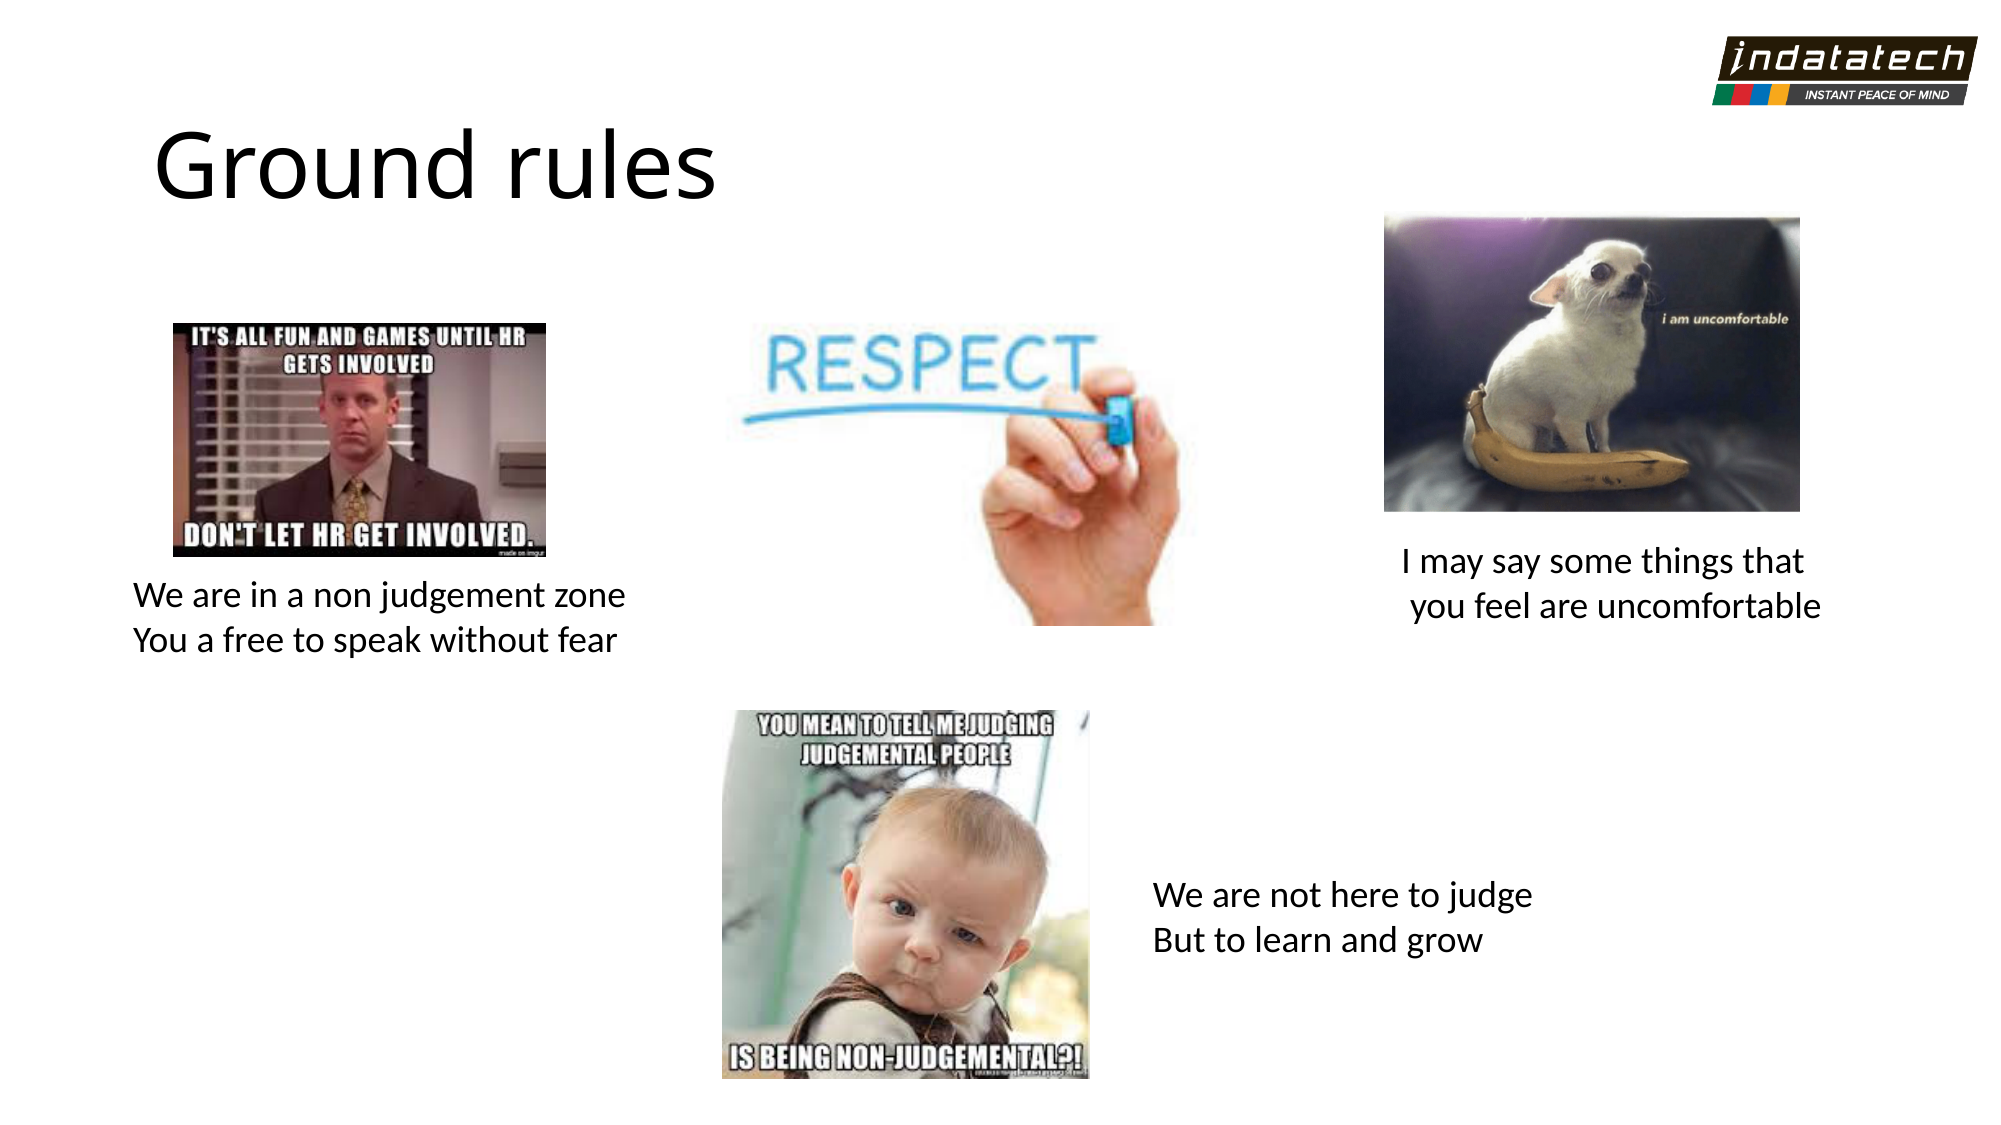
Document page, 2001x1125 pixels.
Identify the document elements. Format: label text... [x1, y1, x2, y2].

picture [1689, 15, 2000, 126]
text_box I may say some things that you feel are uncomfortable [1386, 528, 1838, 634]
picture [173, 323, 546, 557]
picture [1384, 211, 1800, 513]
picture [722, 710, 1090, 1079]
title Ground rules [137, 59, 1863, 278]
text_box We are in a non judgement zone You a free to speak without fear [118, 562, 642, 668]
picture [704, 277, 1225, 626]
text_box We are not here to judge But to learn and grow [1138, 863, 1549, 968]
